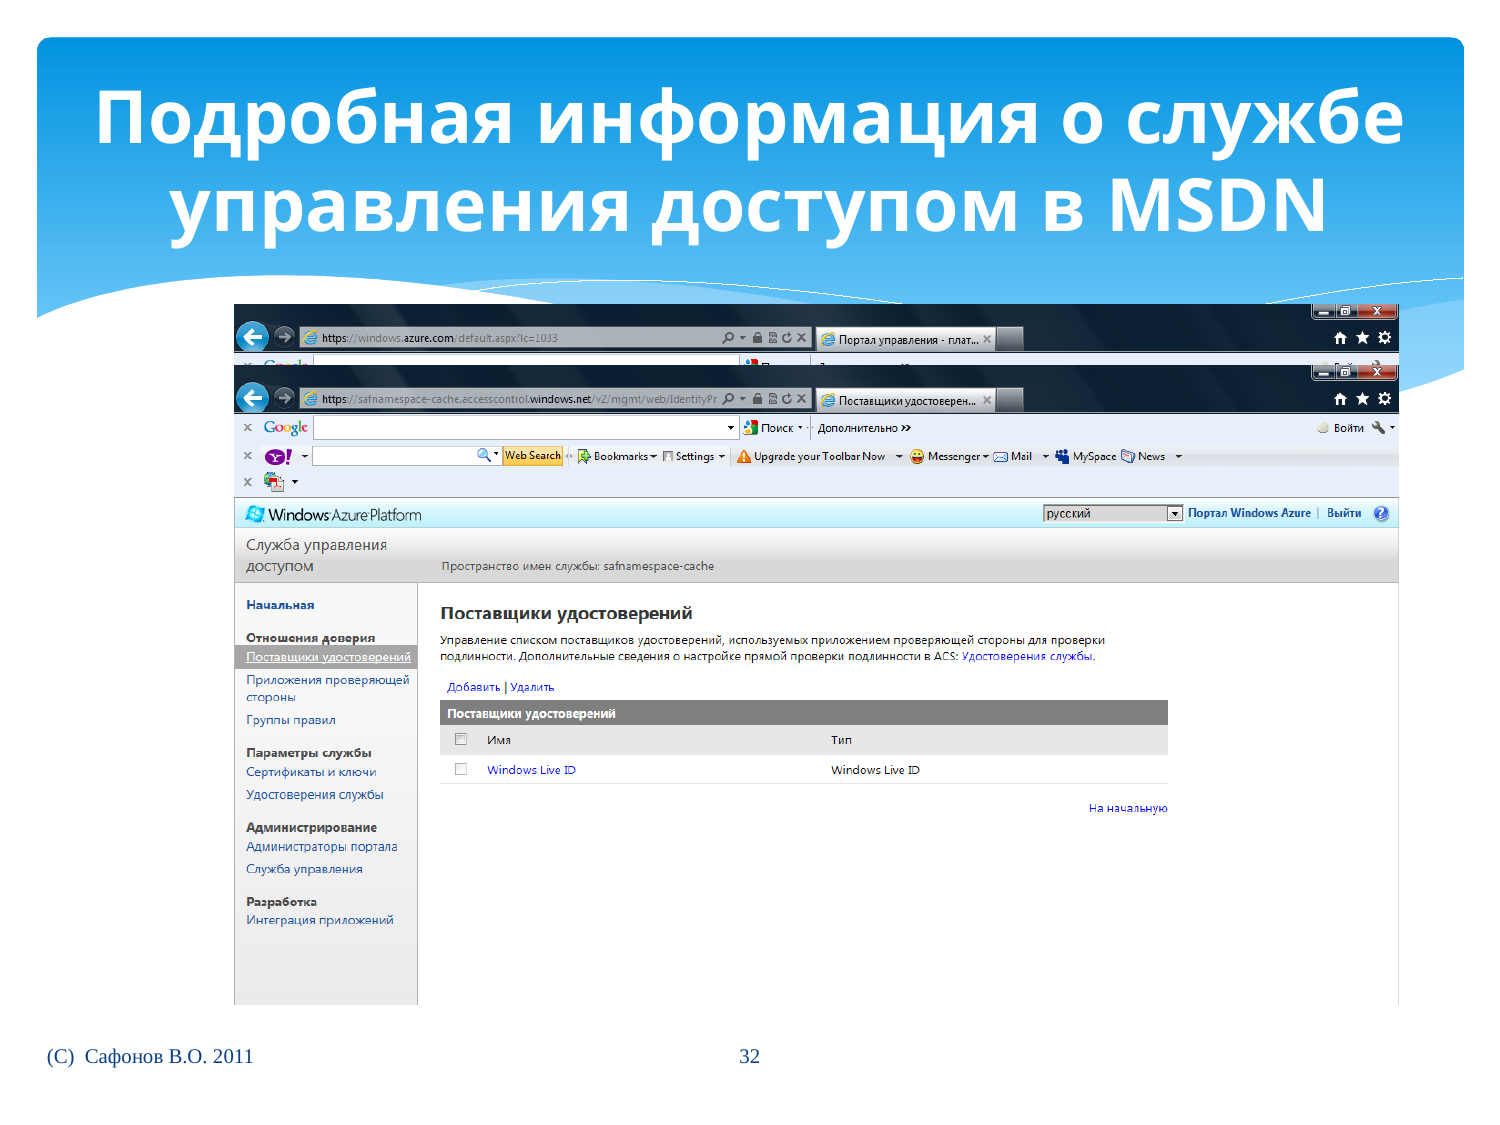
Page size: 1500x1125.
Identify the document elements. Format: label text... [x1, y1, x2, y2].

footer (C) Сафонов В.О. 2011 [31, 1025, 653, 1086]
slide_number 32 [654, 1025, 846, 1086]
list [234, 304, 1399, 1006]
title Подробная информация о службе управления доступом в MSDN [75, 55, 1425, 261]
